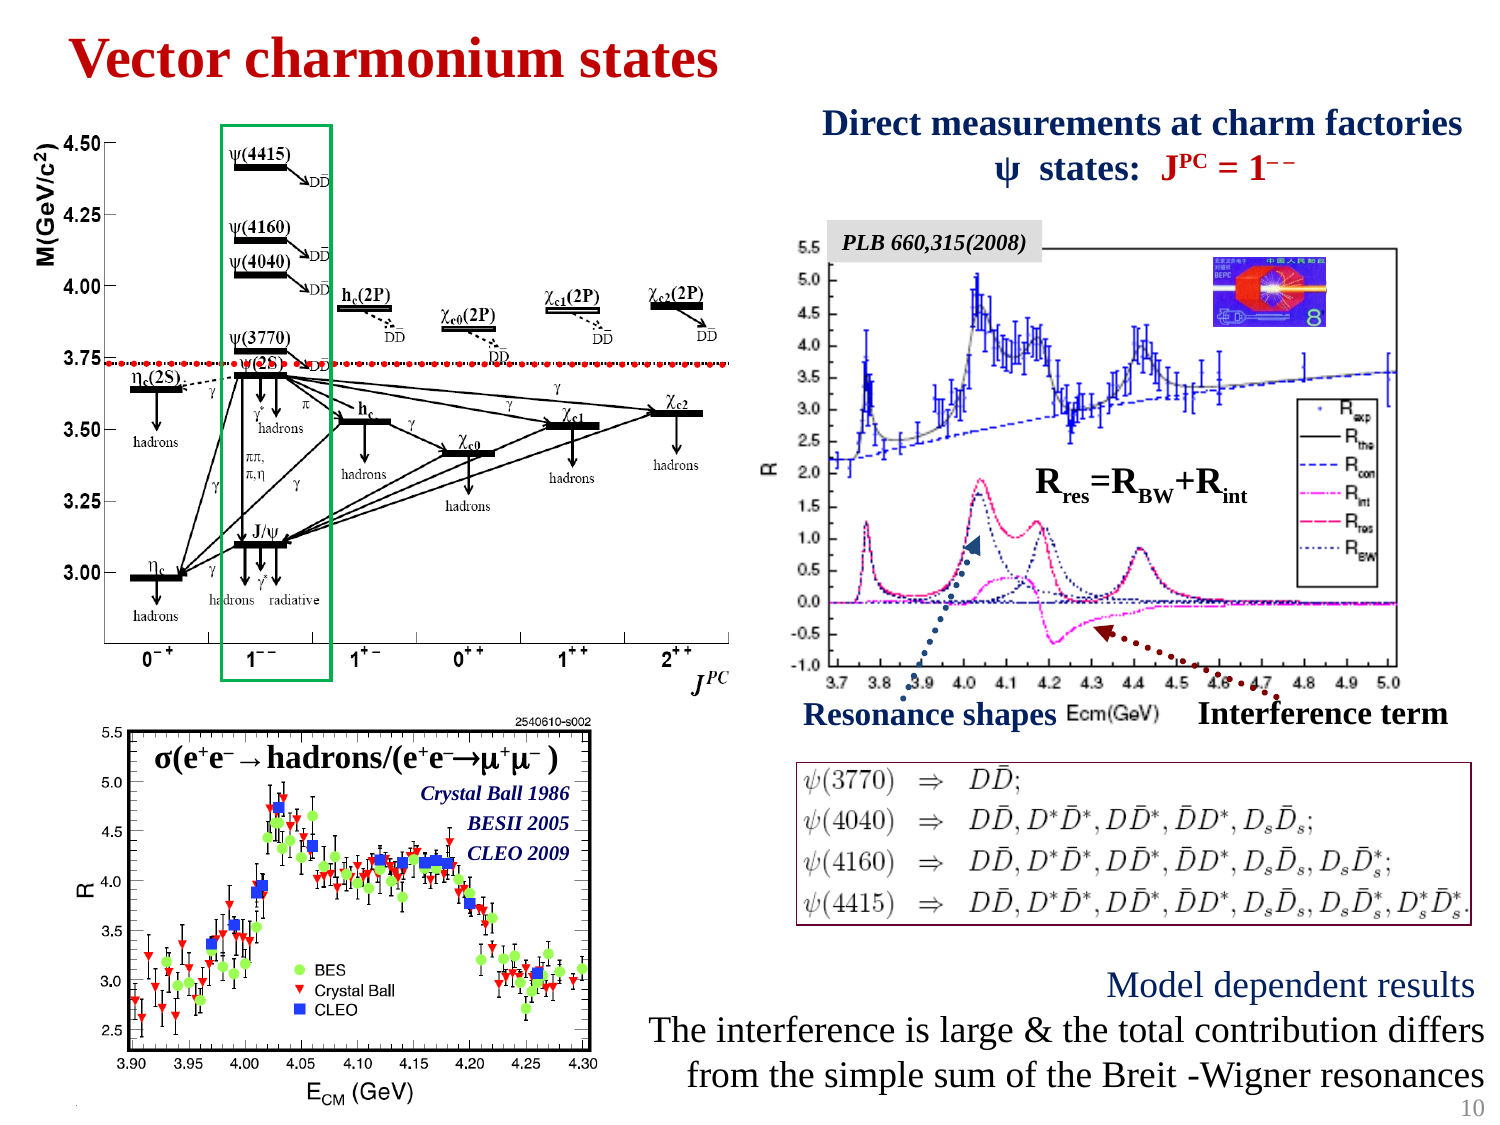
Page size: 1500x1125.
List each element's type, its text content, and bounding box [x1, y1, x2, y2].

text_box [64, 715, 605, 1107]
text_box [29, 125, 741, 705]
text_box Vector charmonium states [53, 11, 735, 97]
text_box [737, 219, 1466, 740]
slide_number 10 [1149, 1076, 1500, 1125]
text_box Direct measurements at charm factories ψ states: JPC = 1– – [807, 90, 1488, 195]
picture [796, 762, 1471, 925]
text_box Model dependent results The interference is large & the total contribution differs from the simple sum of the Breit -Wigner resonances [609, 952, 1500, 1103]
